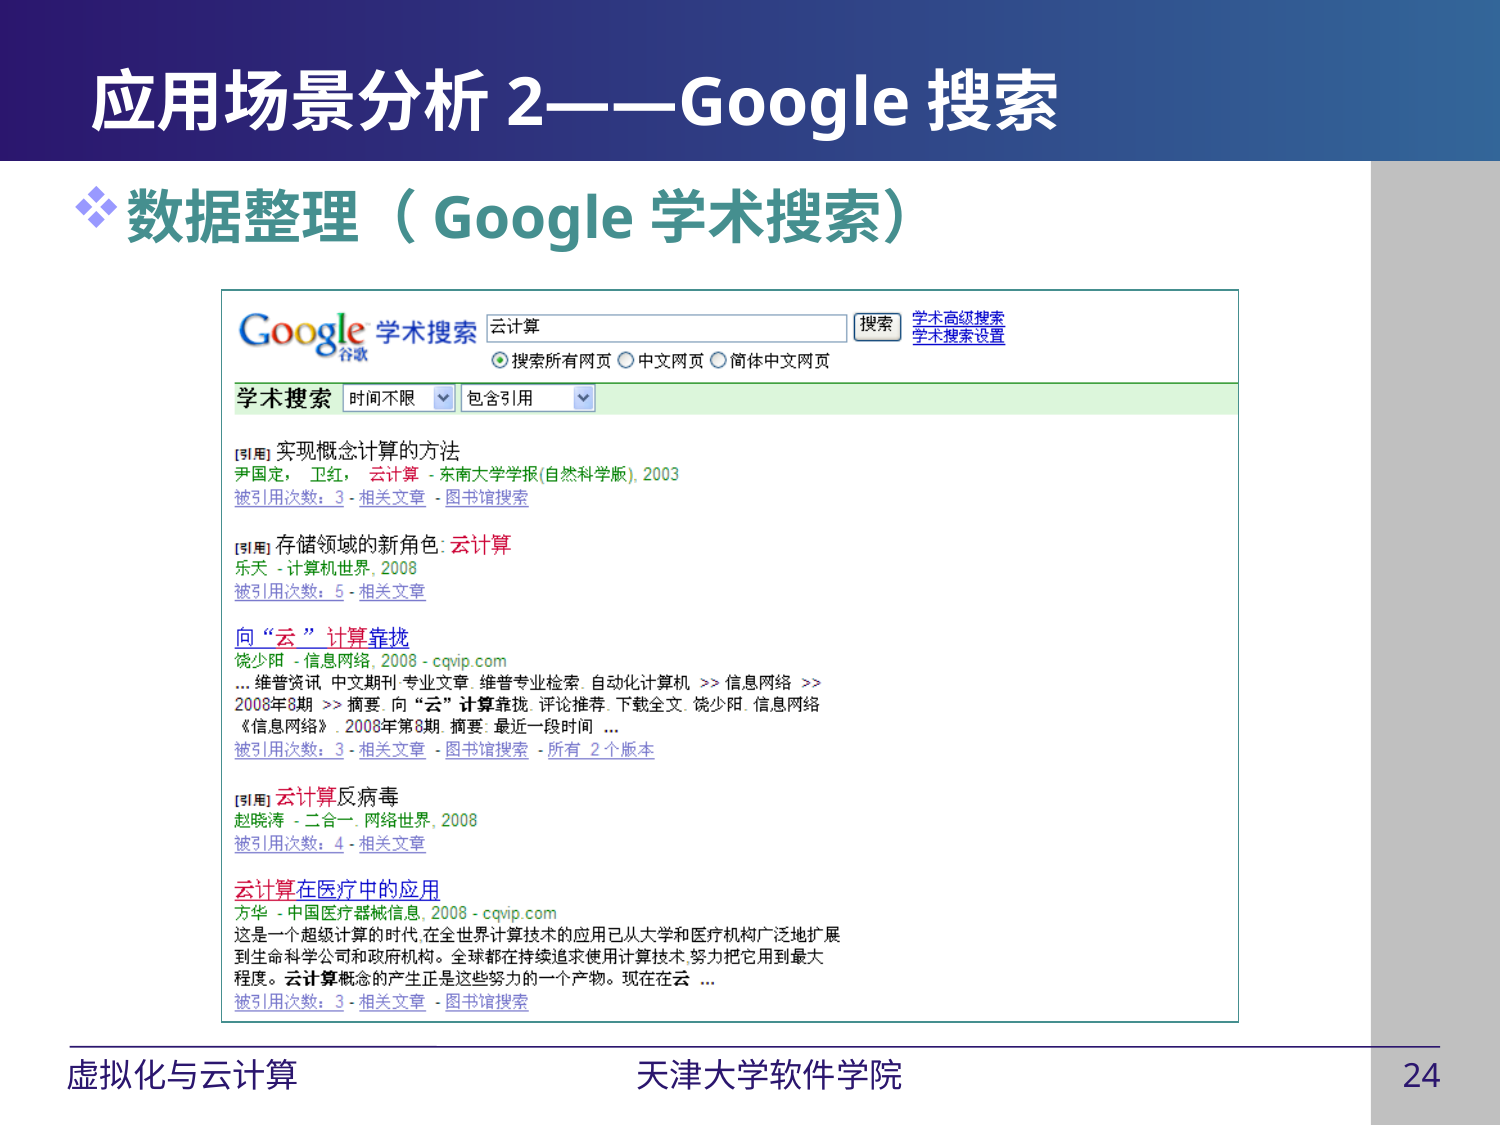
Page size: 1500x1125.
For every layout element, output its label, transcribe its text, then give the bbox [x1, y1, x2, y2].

list 数据整理（Google学术搜索） [55, 172, 1406, 986]
picture [221, 290, 1239, 1022]
title 应用场景分析2——Google搜索 [74, 52, 1088, 145]
